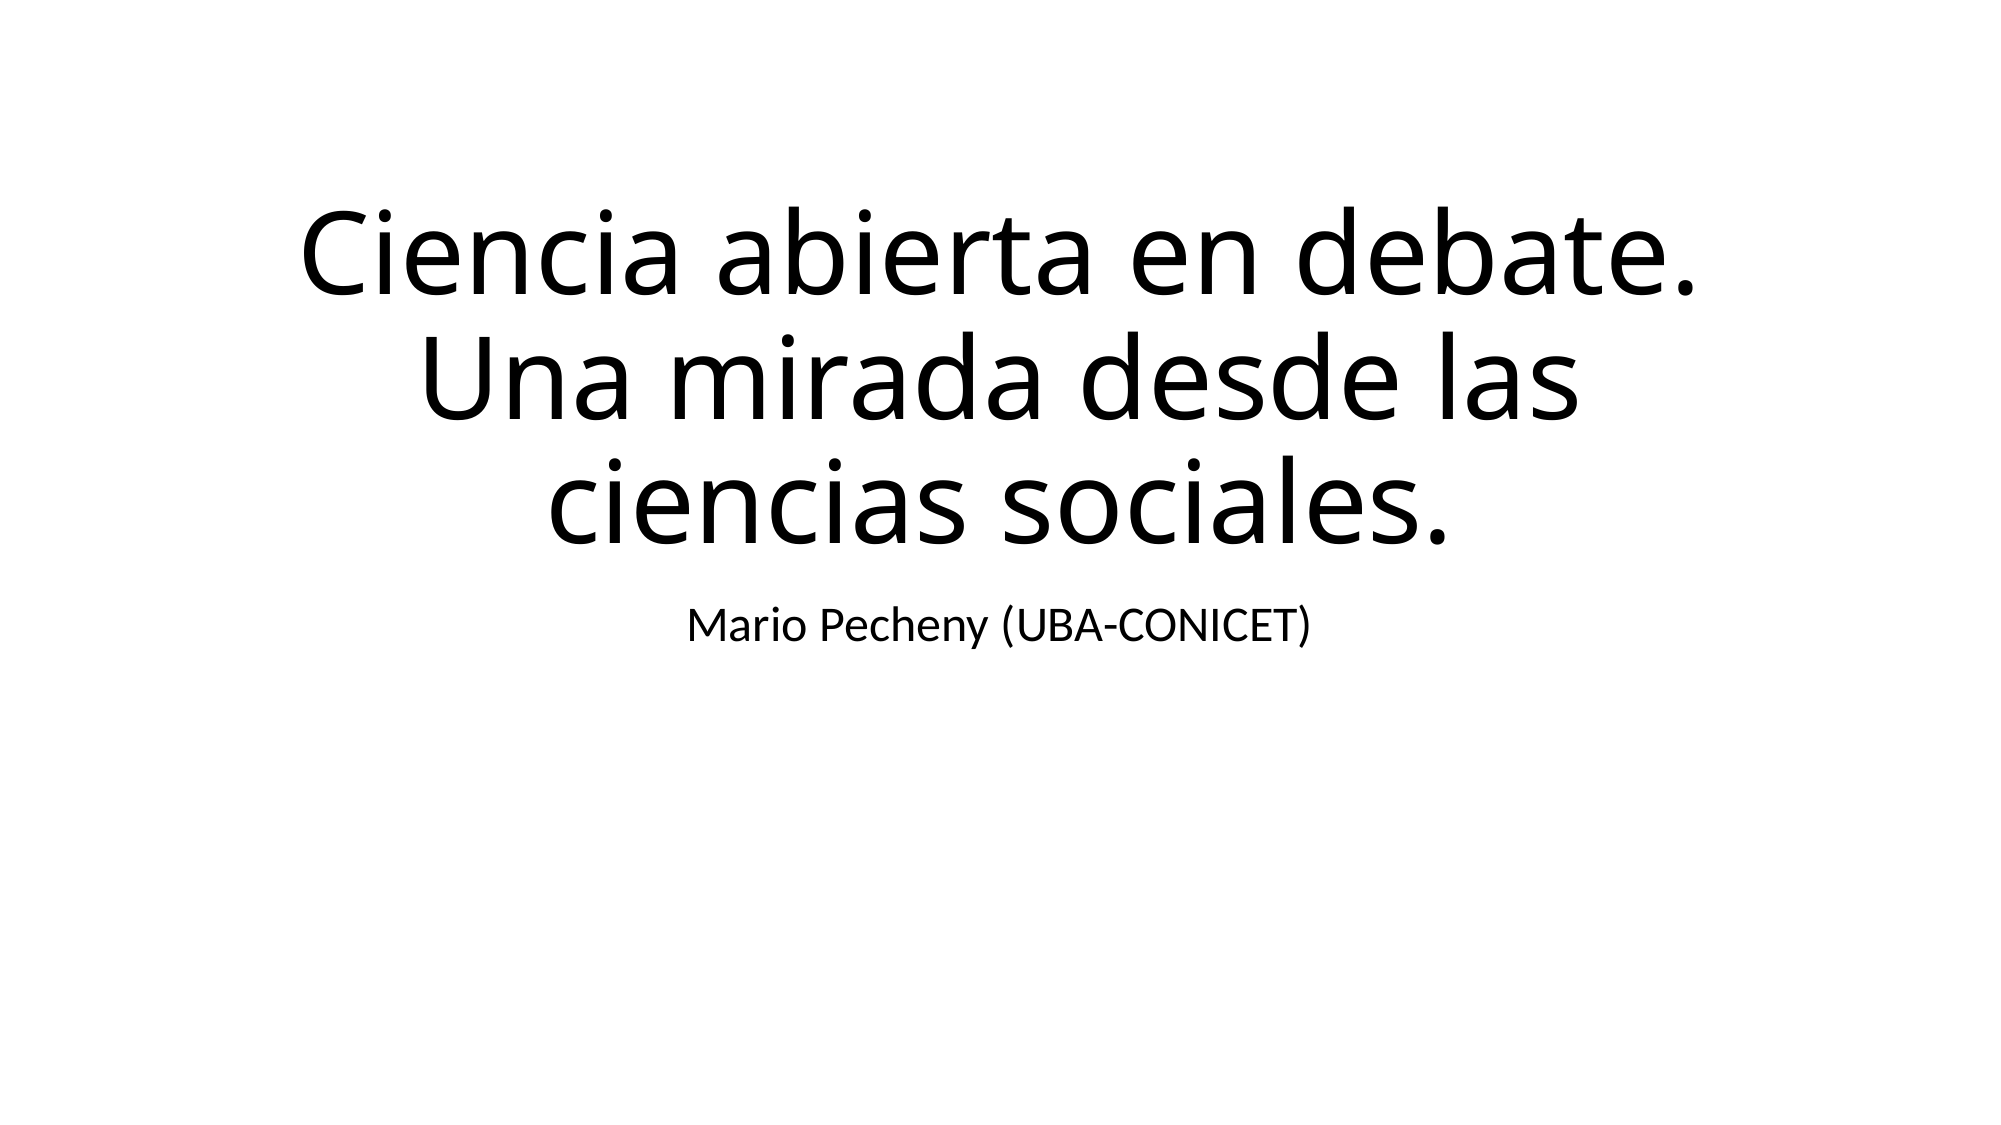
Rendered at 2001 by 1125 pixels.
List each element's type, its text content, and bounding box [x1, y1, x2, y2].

title Ciencia abierta en debate. Una mirada desde las ciencias sociales. [249, 184, 1750, 576]
subtitle Mario Pecheny (UBA-CONICET) [249, 590, 1750, 863]
